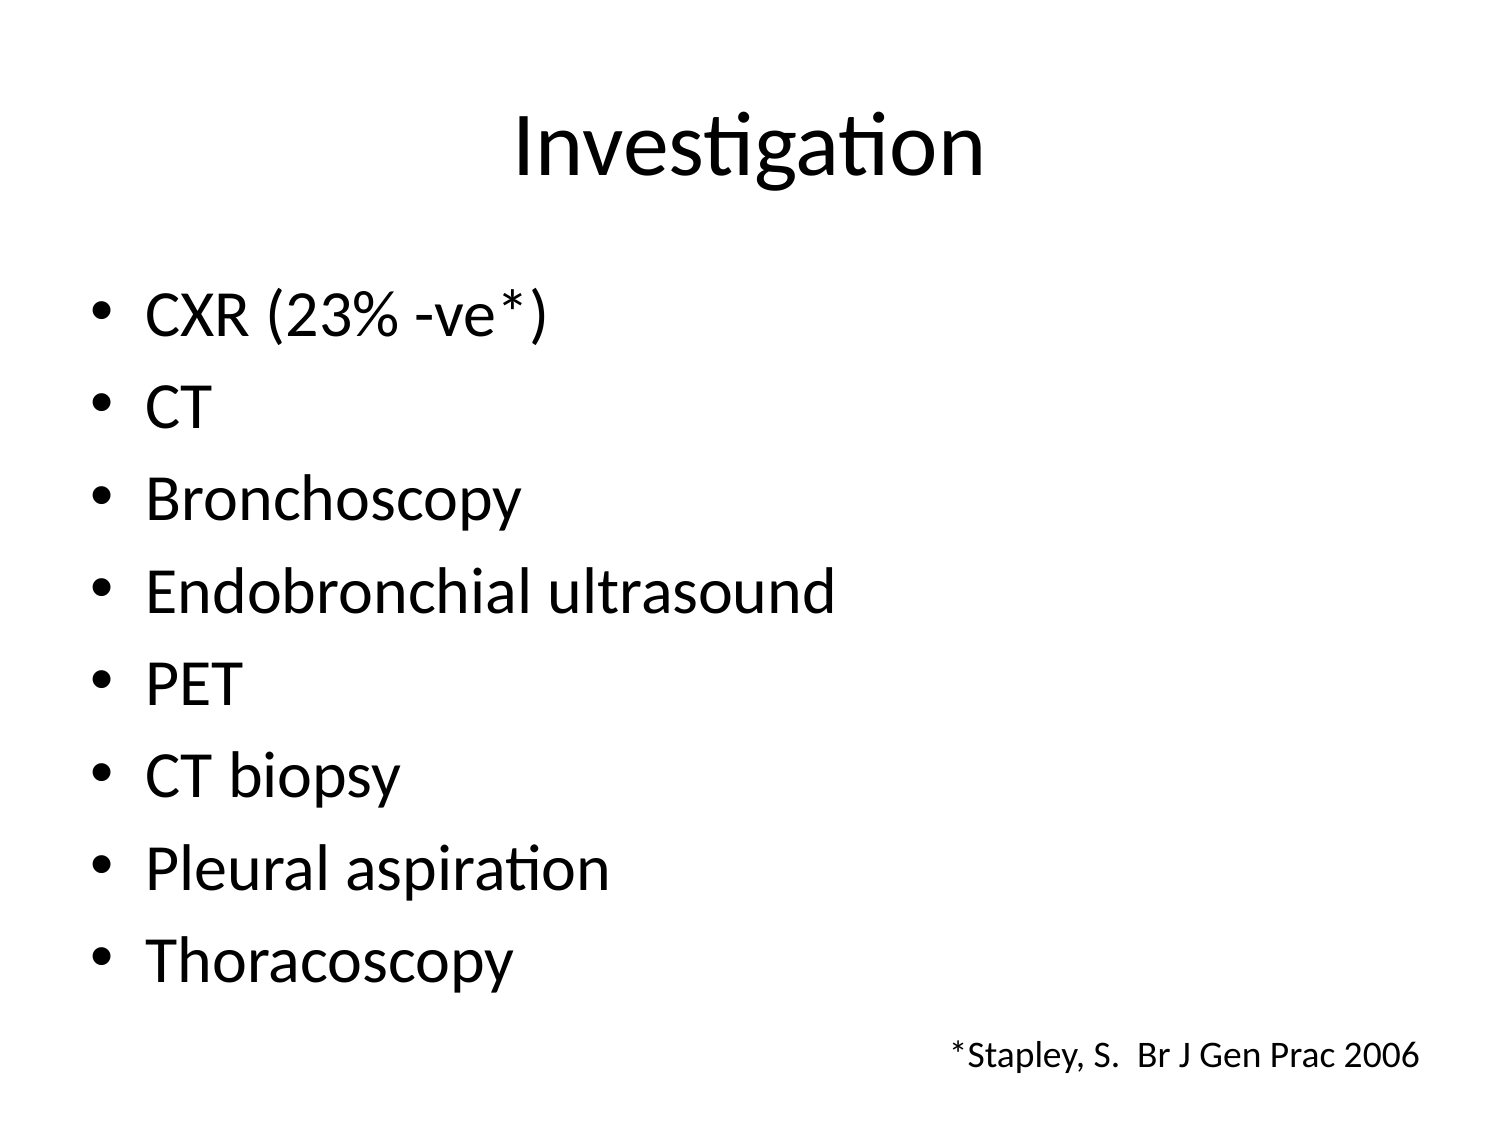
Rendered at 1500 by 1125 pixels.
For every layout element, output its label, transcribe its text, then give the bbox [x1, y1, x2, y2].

text_box *Stapley, S. Br J Gen Prac 2006 [915, 1023, 1436, 1083]
list CXR (23% -ve*) CT Bronchoscopy Endobronchial ultrasound PET CT biopsy Pleural aspiration Thoracoscopy [75, 262, 1425, 1005]
title Investigation [75, 45, 1425, 233]
